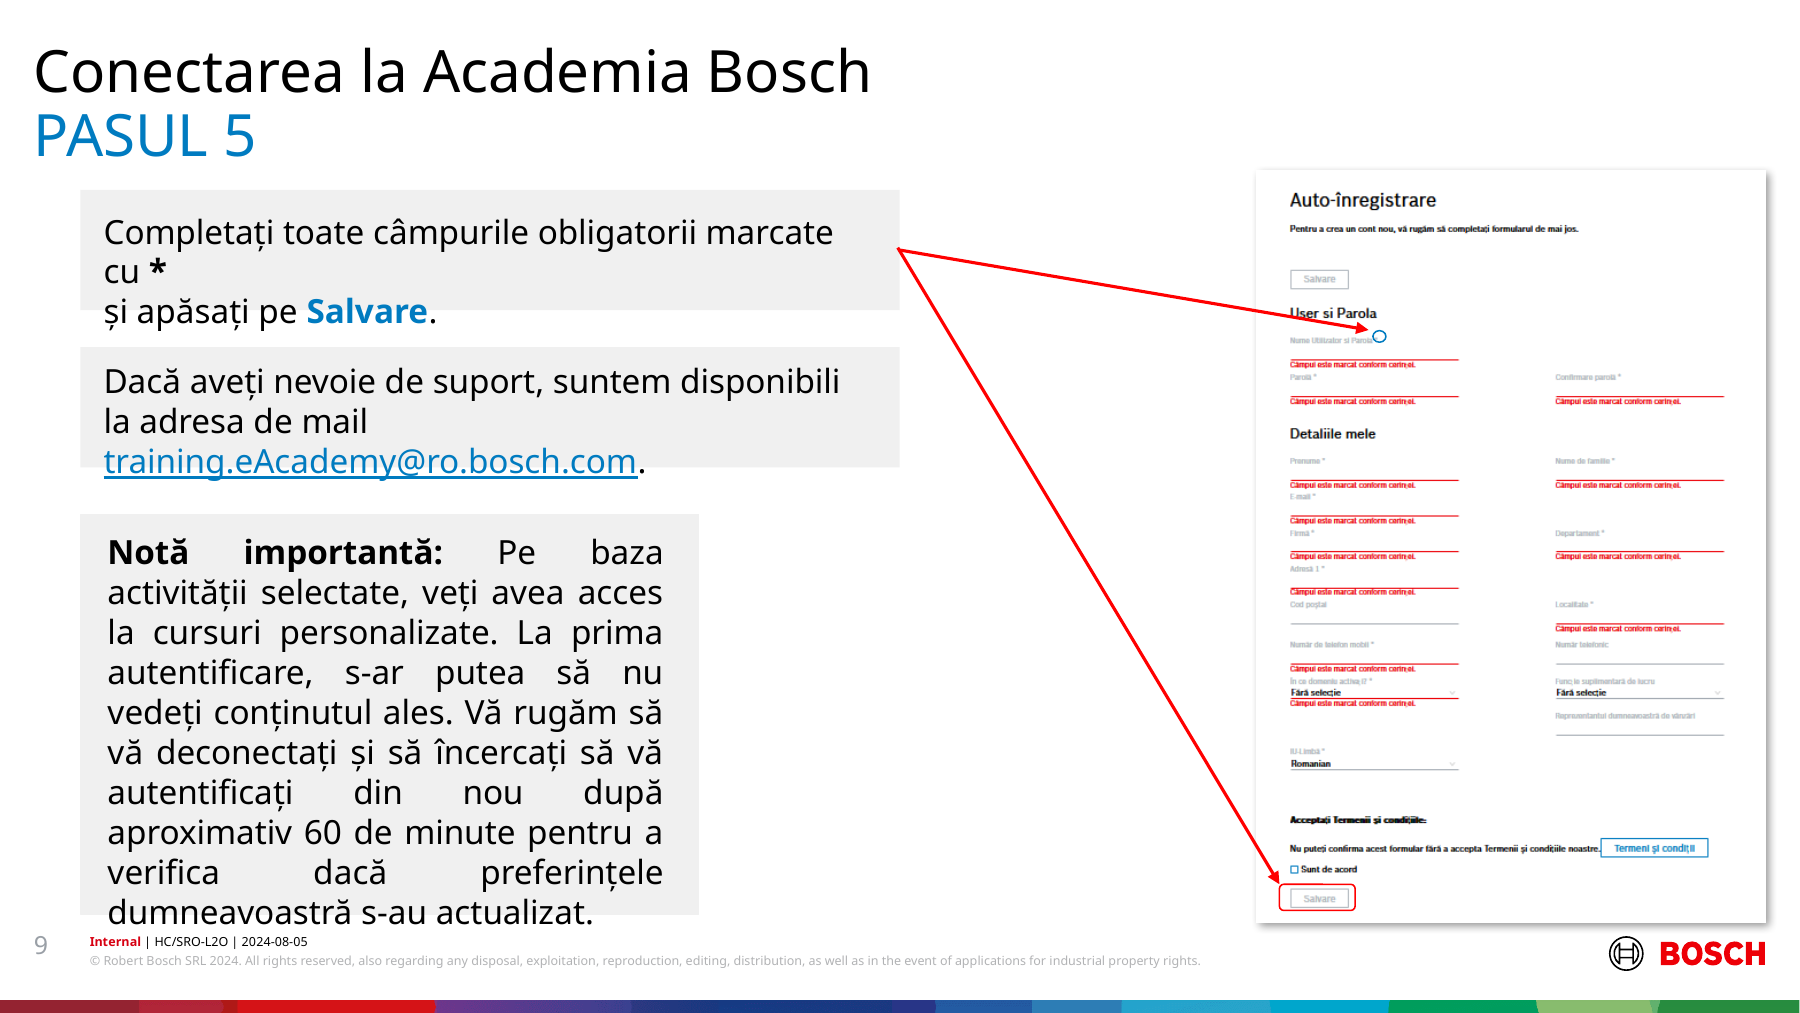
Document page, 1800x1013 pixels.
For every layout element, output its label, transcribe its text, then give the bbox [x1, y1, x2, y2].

text_box [80, 347, 897, 468]
list Conectarea la Academia Bosch [33, 42, 1766, 107]
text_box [897, 247, 1280, 885]
text_box Completați toate câmpurile obligatorii marcate cu * și apăsați pe Salvare. [103, 210, 877, 311]
picture [0, 1000, 1270, 1013]
text_box [80, 189, 900, 311]
text_box [81, 514, 699, 915]
slide_number 9 [33, 929, 81, 997]
title PASUL 5 [33, 107, 1766, 171]
text_box Notă importantă: Pe baza activității selectate, veți avea acces la cursuri personalizate. La prima autentificare, s-ar putea să nu vedeți conținutul ales. Vă rugăm să vă deconectați și să încercați să vă autentificați din nou după aproximativ 60 de minute pentru a verifica dacă preferințele dumneavoastră s-au actualizat. [107, 531, 665, 761]
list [1256, 170, 1766, 923]
picture [1388, 1000, 1800, 1013]
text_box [1280, 249, 1369, 330]
text_box Dacă aveți nevoie de suport, suntem disponibili la adresa de mail training.eAcademy@ro.bosch.com. [103, 360, 877, 479]
